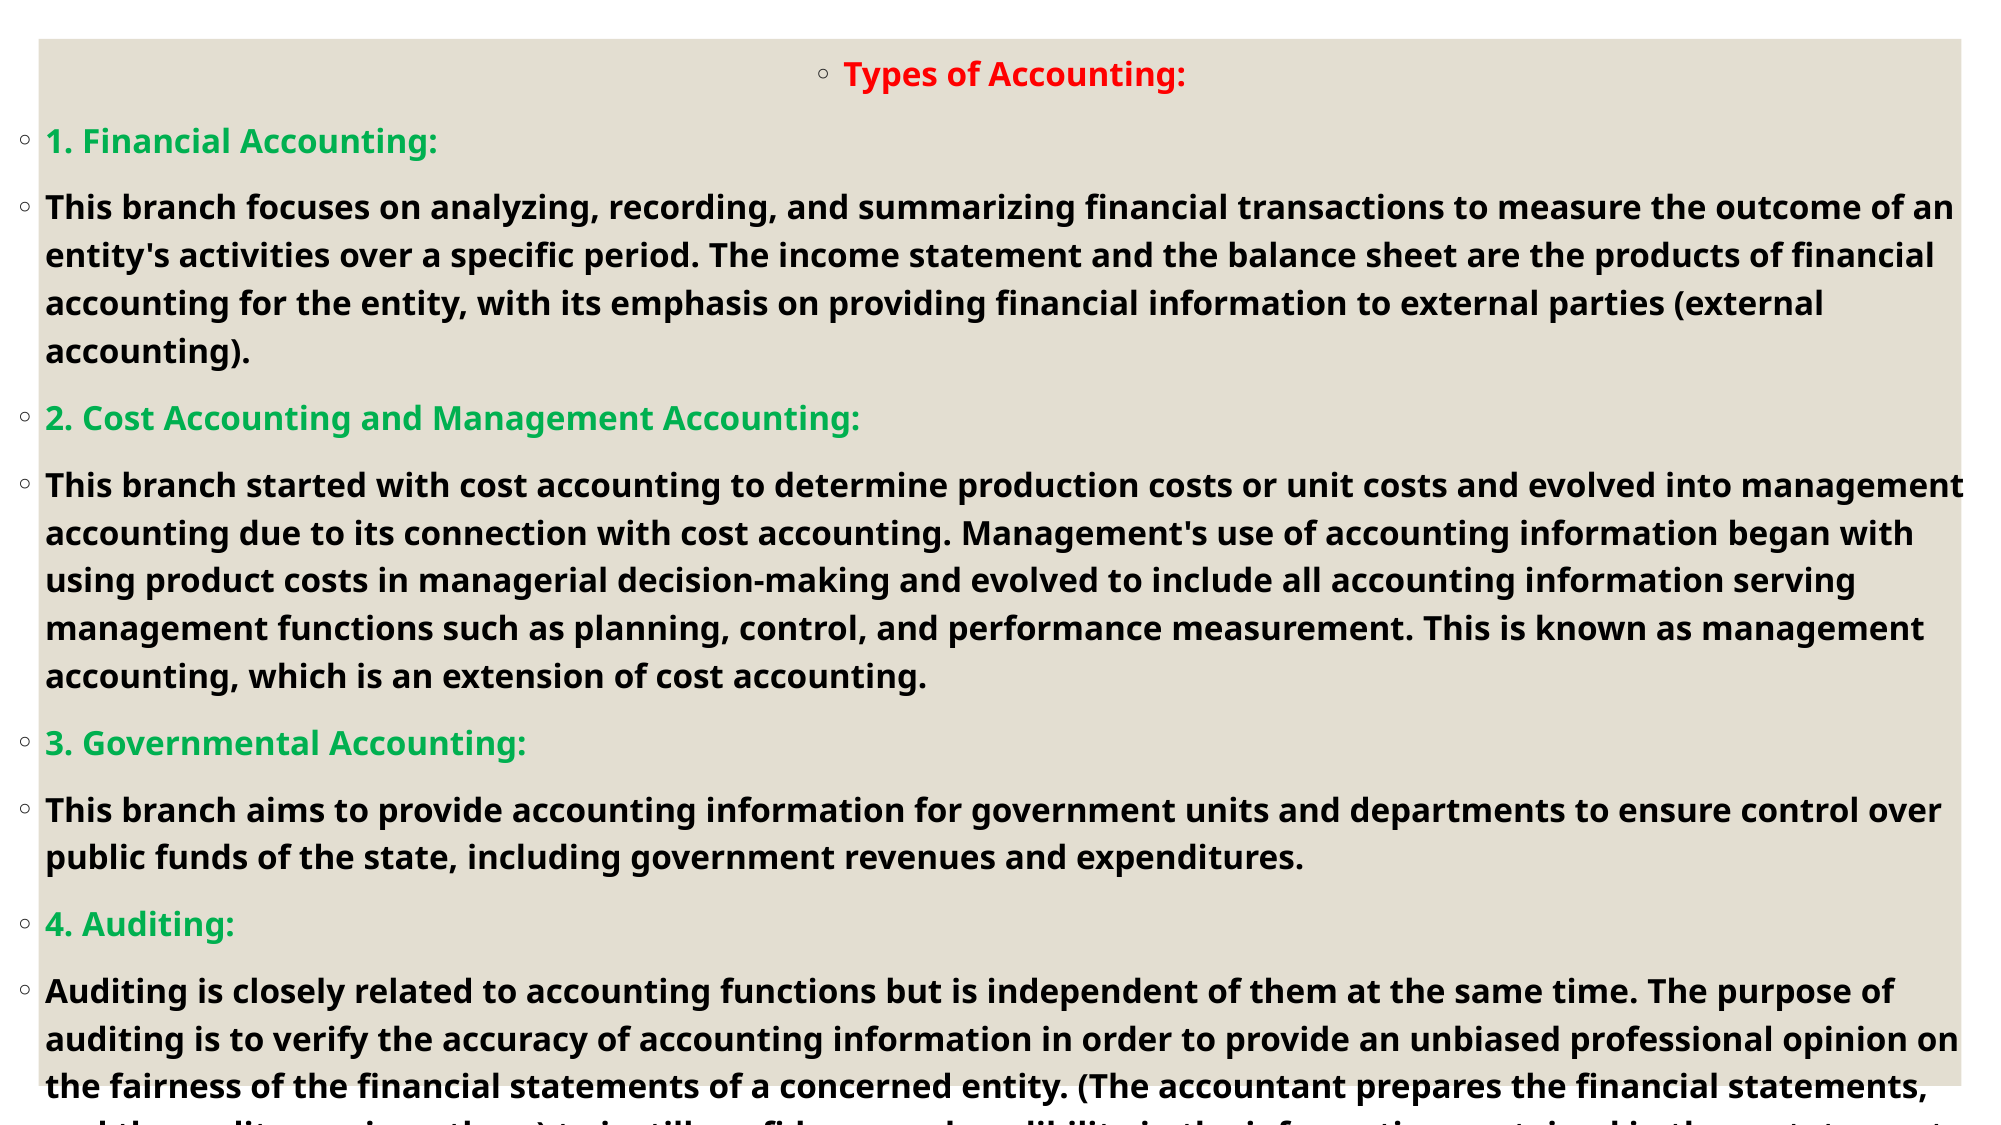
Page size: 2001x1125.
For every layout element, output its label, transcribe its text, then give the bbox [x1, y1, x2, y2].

list Types of Accounting: 1. Financial Accounting: This branch focuses on analyzing, recording, and summarizing financial transactions to measure the outcome of an entity's activities over a specific period. The income statement and the balance sheet are the products of financial accounting for the entity, with its emphasis on providing financial information to external parties (external accounting). 2. Cost Accounting and Management Accounting: This branch started with cost accounting to determine production costs or unit costs and evolved into management accounting due to its connection with cost accounting. Management's use of accounting information began with using product costs in managerial decision-making and evolved to include all accounting information serving management functions such as planning, control, and performance measurement. This is known as management accounting, which is an extension of cost accounting. 3. Governmental Accounting: This branch aims to provide accounting information for government units and departments to ensure control over public funds of the state, including government revenues and expenditures. 4. Auditing: Auditing is closely related to accounting functions but is independent of them at the same time. The purpose of auditing is to verify the accuracy of accounting information in order to provide an unbiased professional opinion on the fairness of the financial statements of a concerned entity. (The accountant prepares the financial statements, and the auditor reviews them) to instill confidence and credibility in the information contained in those statements. [0, 37, 2000, 1113]
